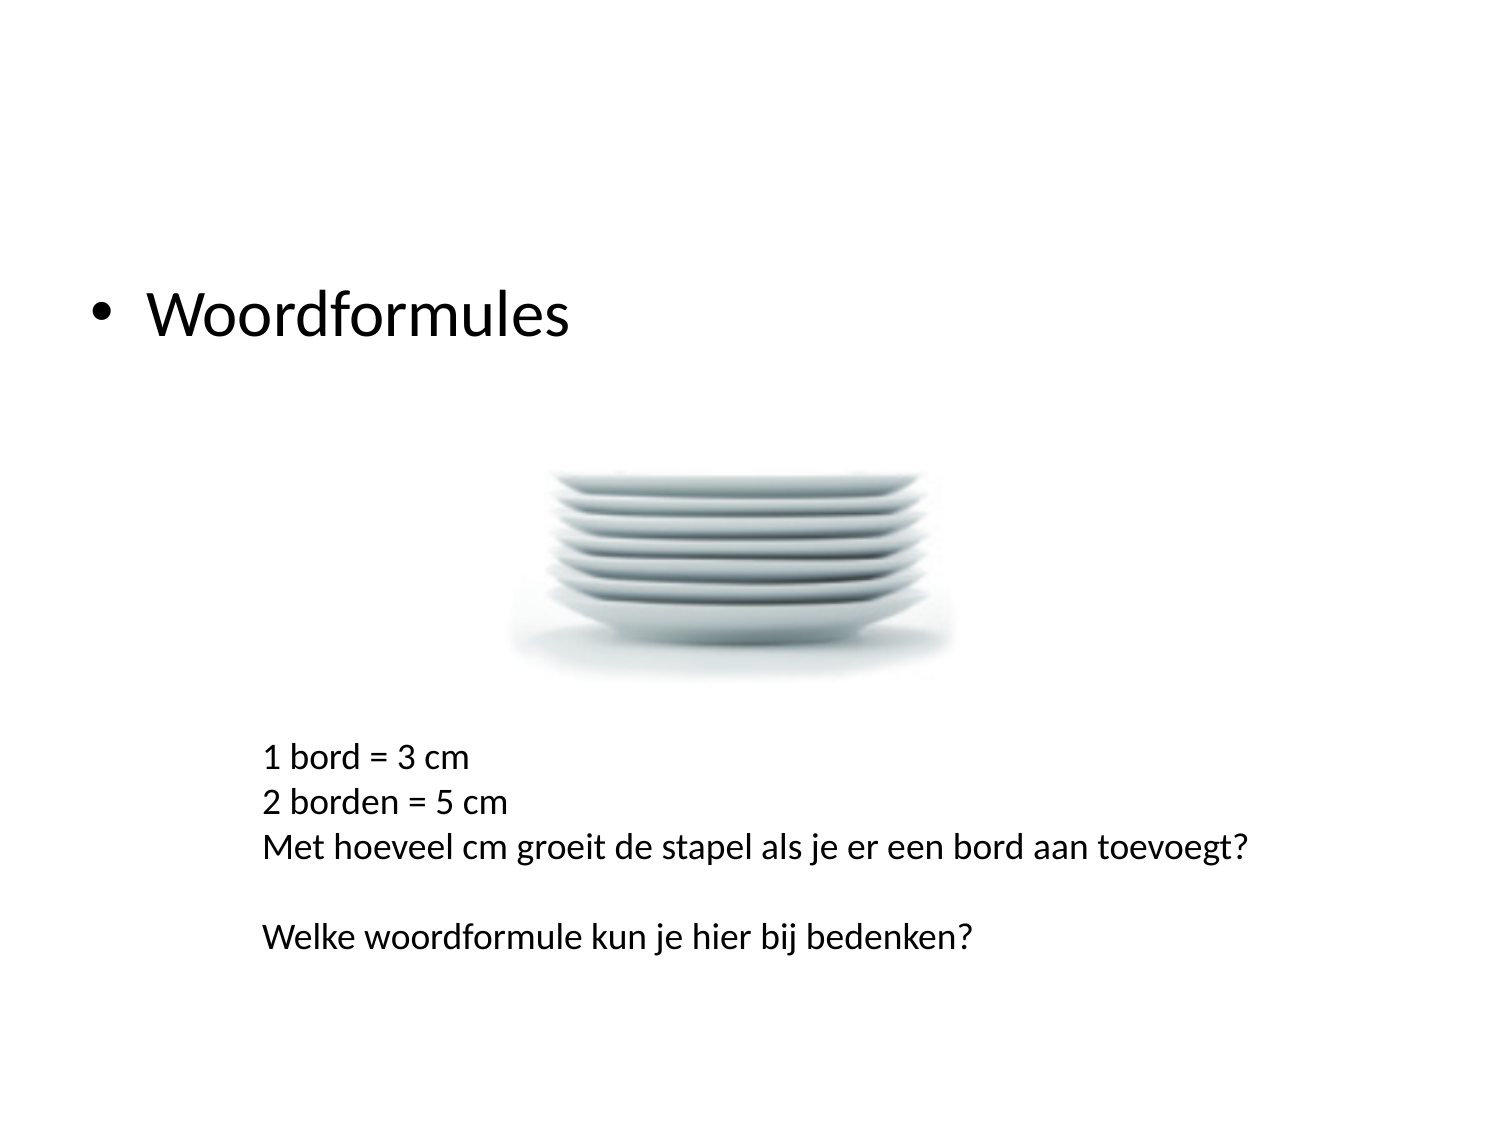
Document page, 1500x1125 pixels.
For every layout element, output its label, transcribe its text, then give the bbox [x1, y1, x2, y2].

text_box 1 bord = 3 cm 2 borden = 5 cm Met hoeveel cm groeit de stapel als je er een bord aan toevoegt? Welke woordformule kun je hier bij bedenken? [247, 724, 1266, 1010]
list Woordformules [75, 262, 1425, 1005]
picture [495, 405, 1005, 720]
